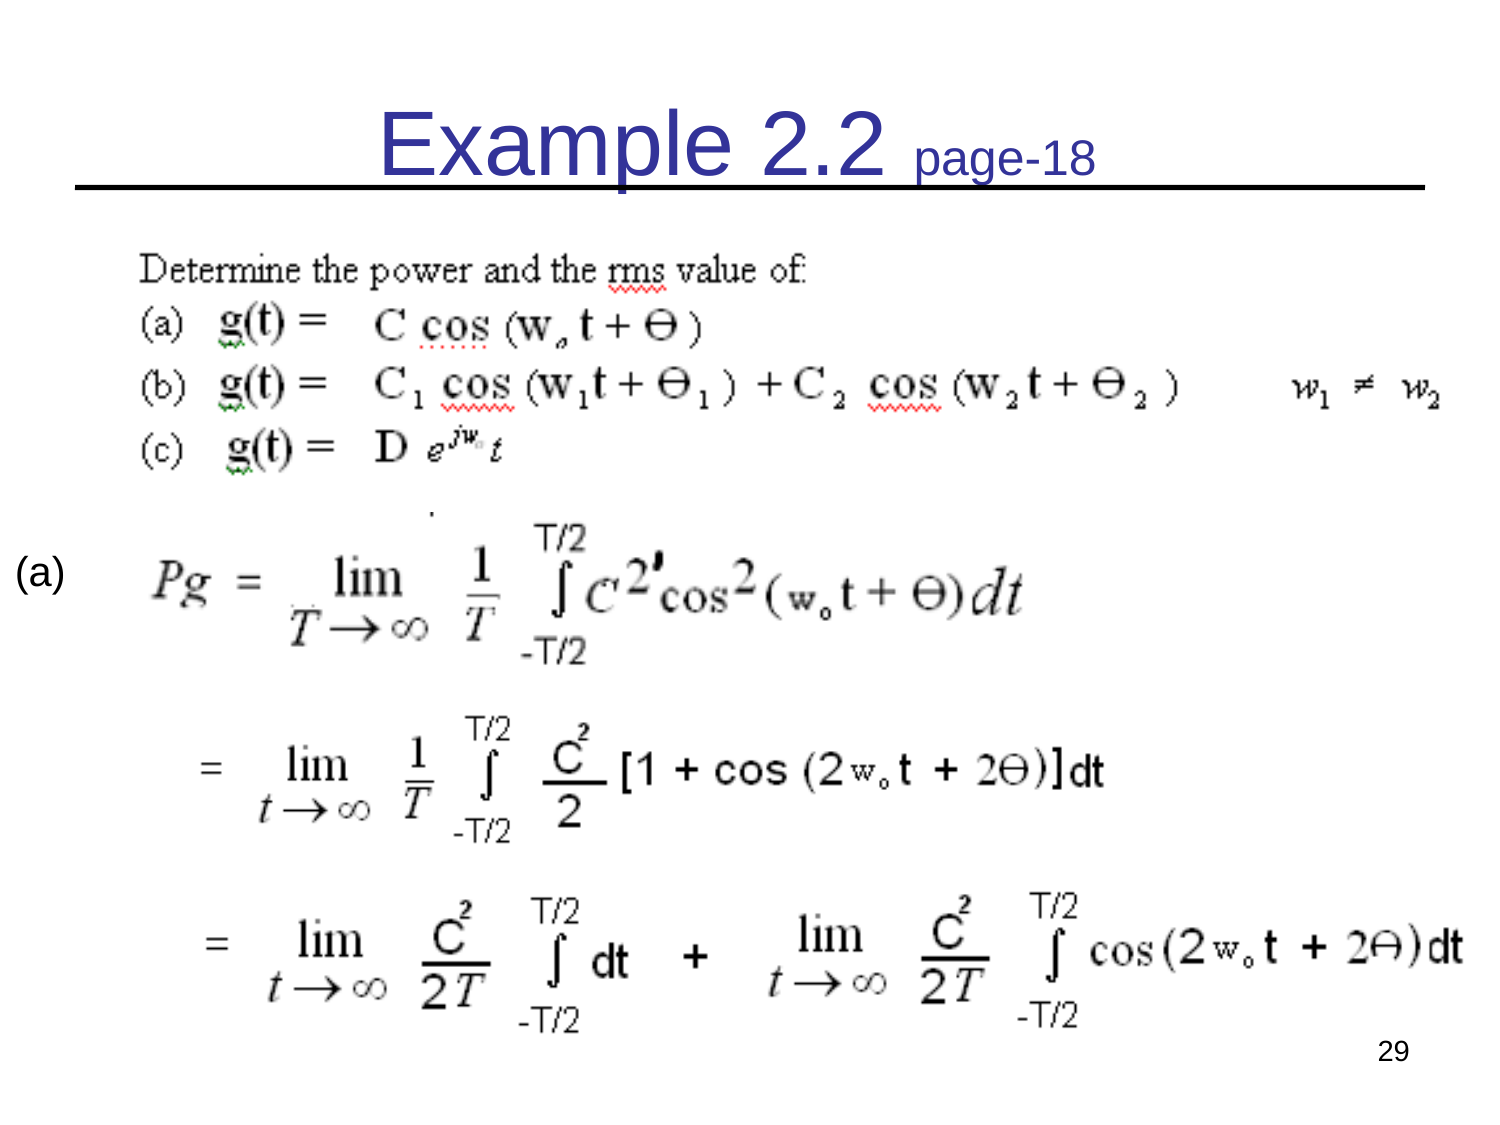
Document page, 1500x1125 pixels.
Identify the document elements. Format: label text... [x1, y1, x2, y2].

slide_number 29 [1074, 1048, 1426, 1103]
text_box (a) [0, 537, 81, 603]
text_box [137, 512, 1038, 678]
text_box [199, 883, 651, 1051]
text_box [162, 710, 1113, 851]
title Example 2.2 page-18 [74, 44, 1426, 233]
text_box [674, 874, 1476, 1041]
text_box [124, 249, 1451, 481]
